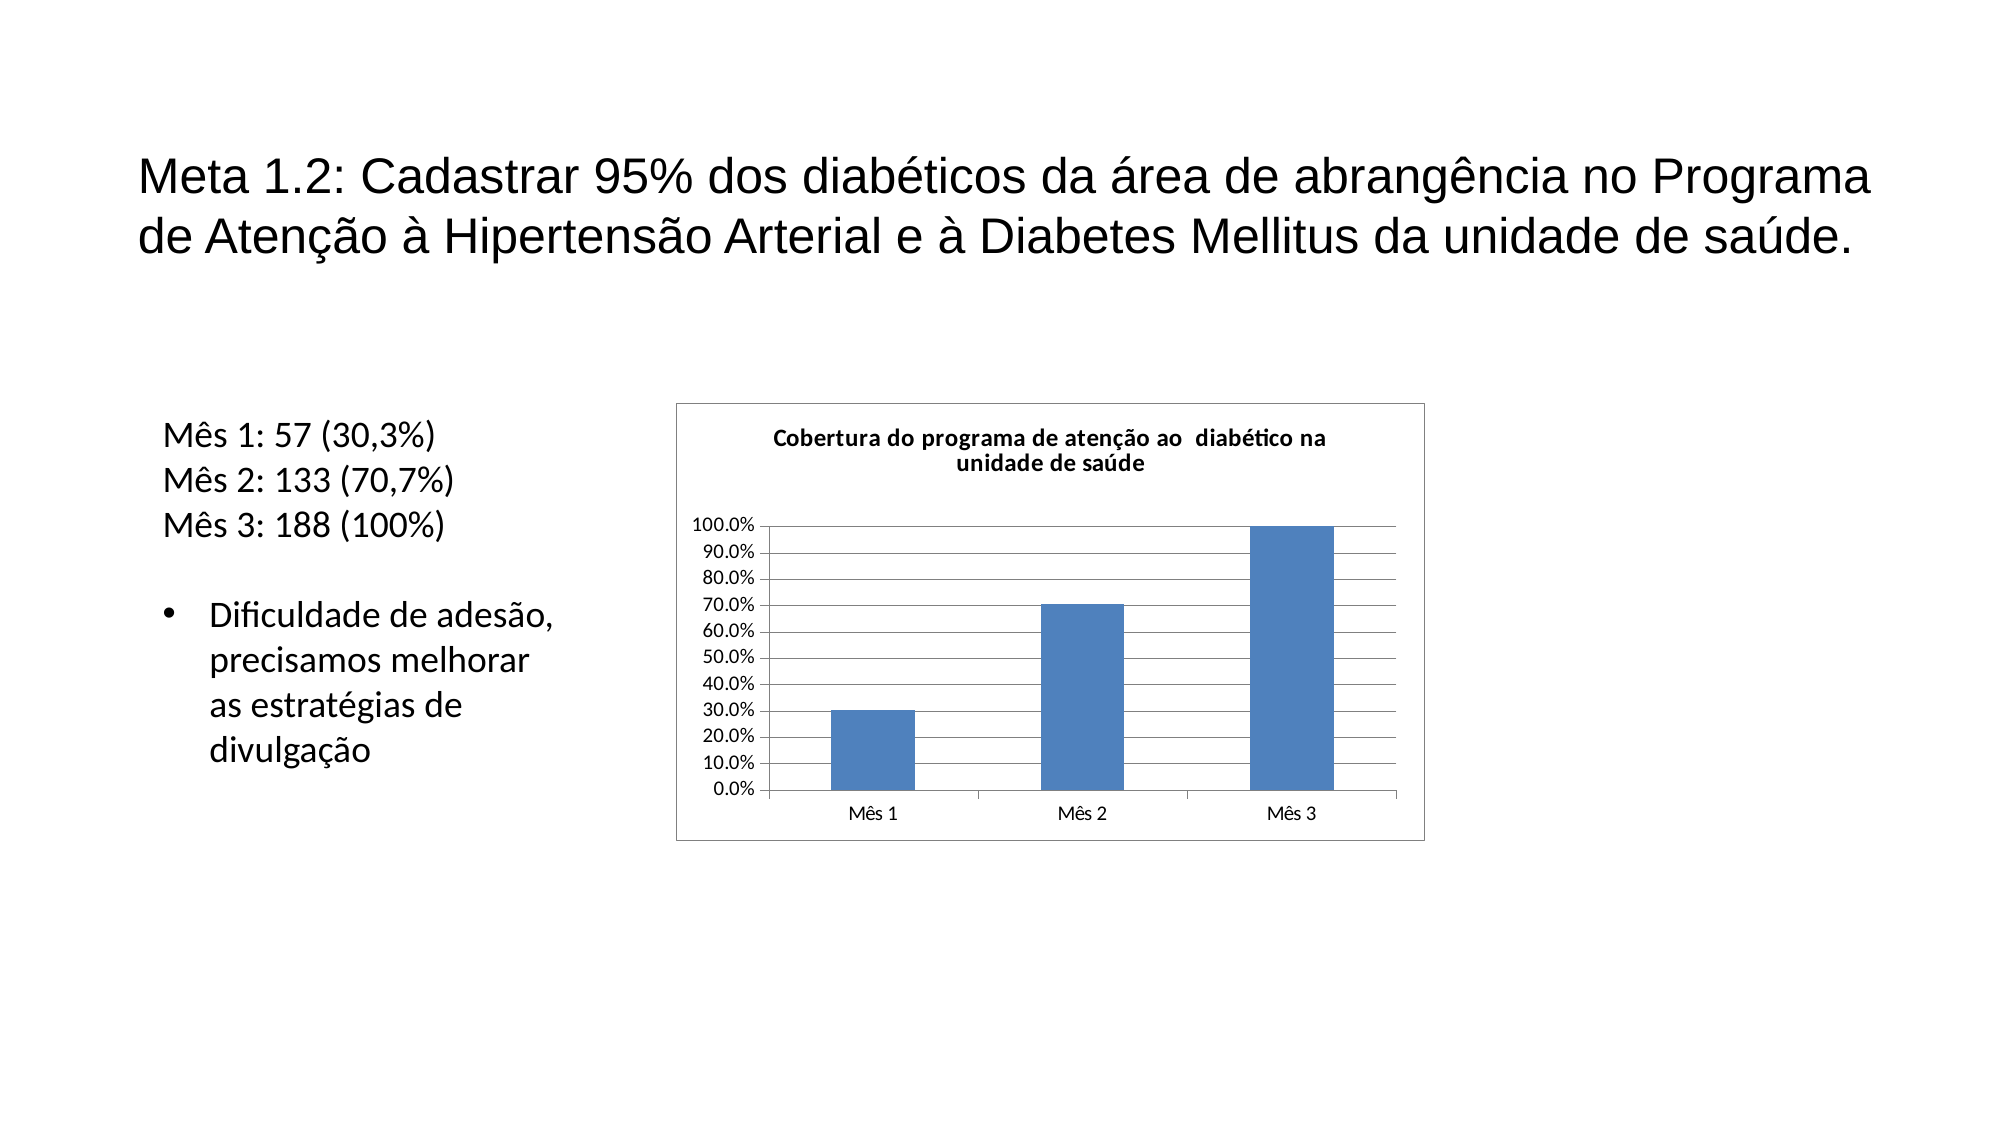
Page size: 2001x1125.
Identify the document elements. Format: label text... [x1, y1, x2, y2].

chart [676, 402, 1425, 841]
text_box Mês 1: 57 (30,3%) Mês 2: 133 (70,7%) Mês 3: 188 (100%) Dificuldade de adesão, precisamos melhorar as estratégias de divulgação [147, 402, 585, 823]
text_box Meta 1.2: Cadastrar 95% dos diabéticos da área de abrangência no Programa de Atenção à Hipertensão Arterial e à Diabetes Mellitus da unidade de saúde. [123, 136, 1921, 272]
